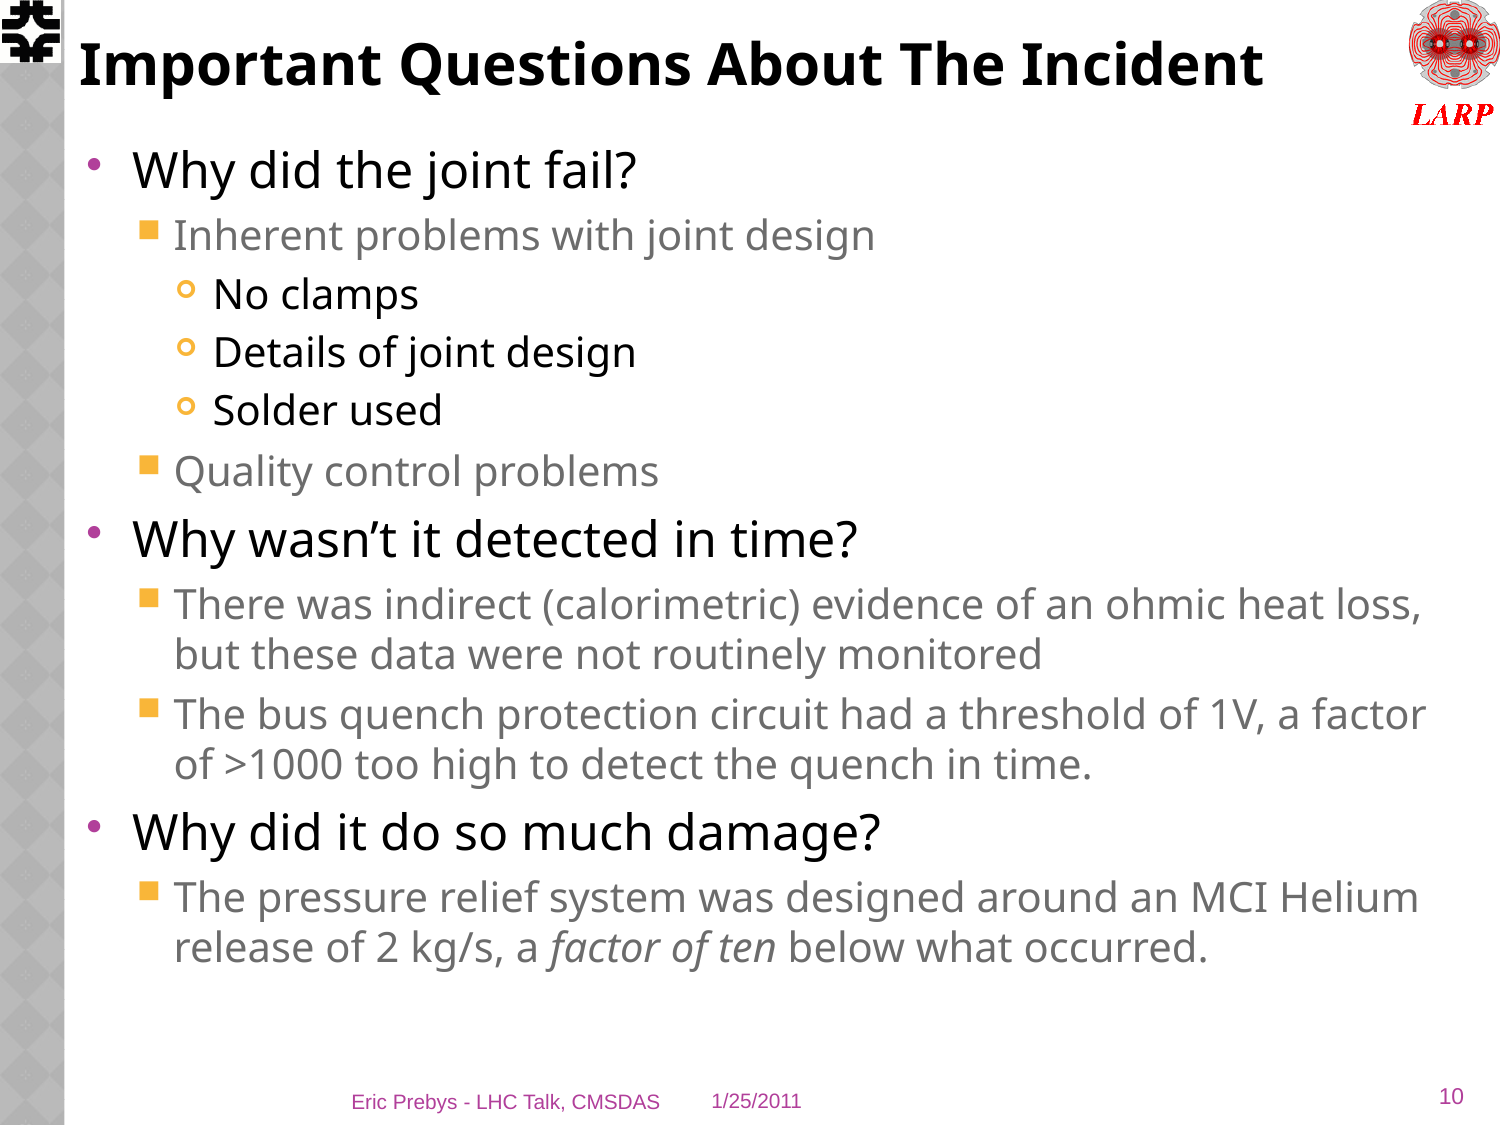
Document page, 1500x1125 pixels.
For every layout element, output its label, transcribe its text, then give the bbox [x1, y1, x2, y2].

text_box [0, 0, 65, 1125]
picture [0, 0, 61, 63]
list Why did the joint fail? Inherent problems with joint design No clamps Details of joint design Solder used Quality control problems Why wasn’t it detected in time? There was indirect (calorimetric) evidence of an ohmic heat loss, but these data were not routinely monitored The bus quench protection circuit had a threshold of 1V, a factor of >1000 too high to detect the quench in time. Why did it do so much damage? The pressure relief system was designed around an MCI Helium release of 2 kg/s, a factor of ten below what occurred. [72, 131, 1444, 1063]
footer Eric Prebys - LHC Talk, CMSDAS [75, 1075, 675, 1114]
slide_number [696, 1075, 1025, 1114]
slide_number 10 [1367, 1071, 1465, 1110]
title Important Questions About The Incident [72, 24, 1428, 98]
picture [1406, 0, 1500, 125]
